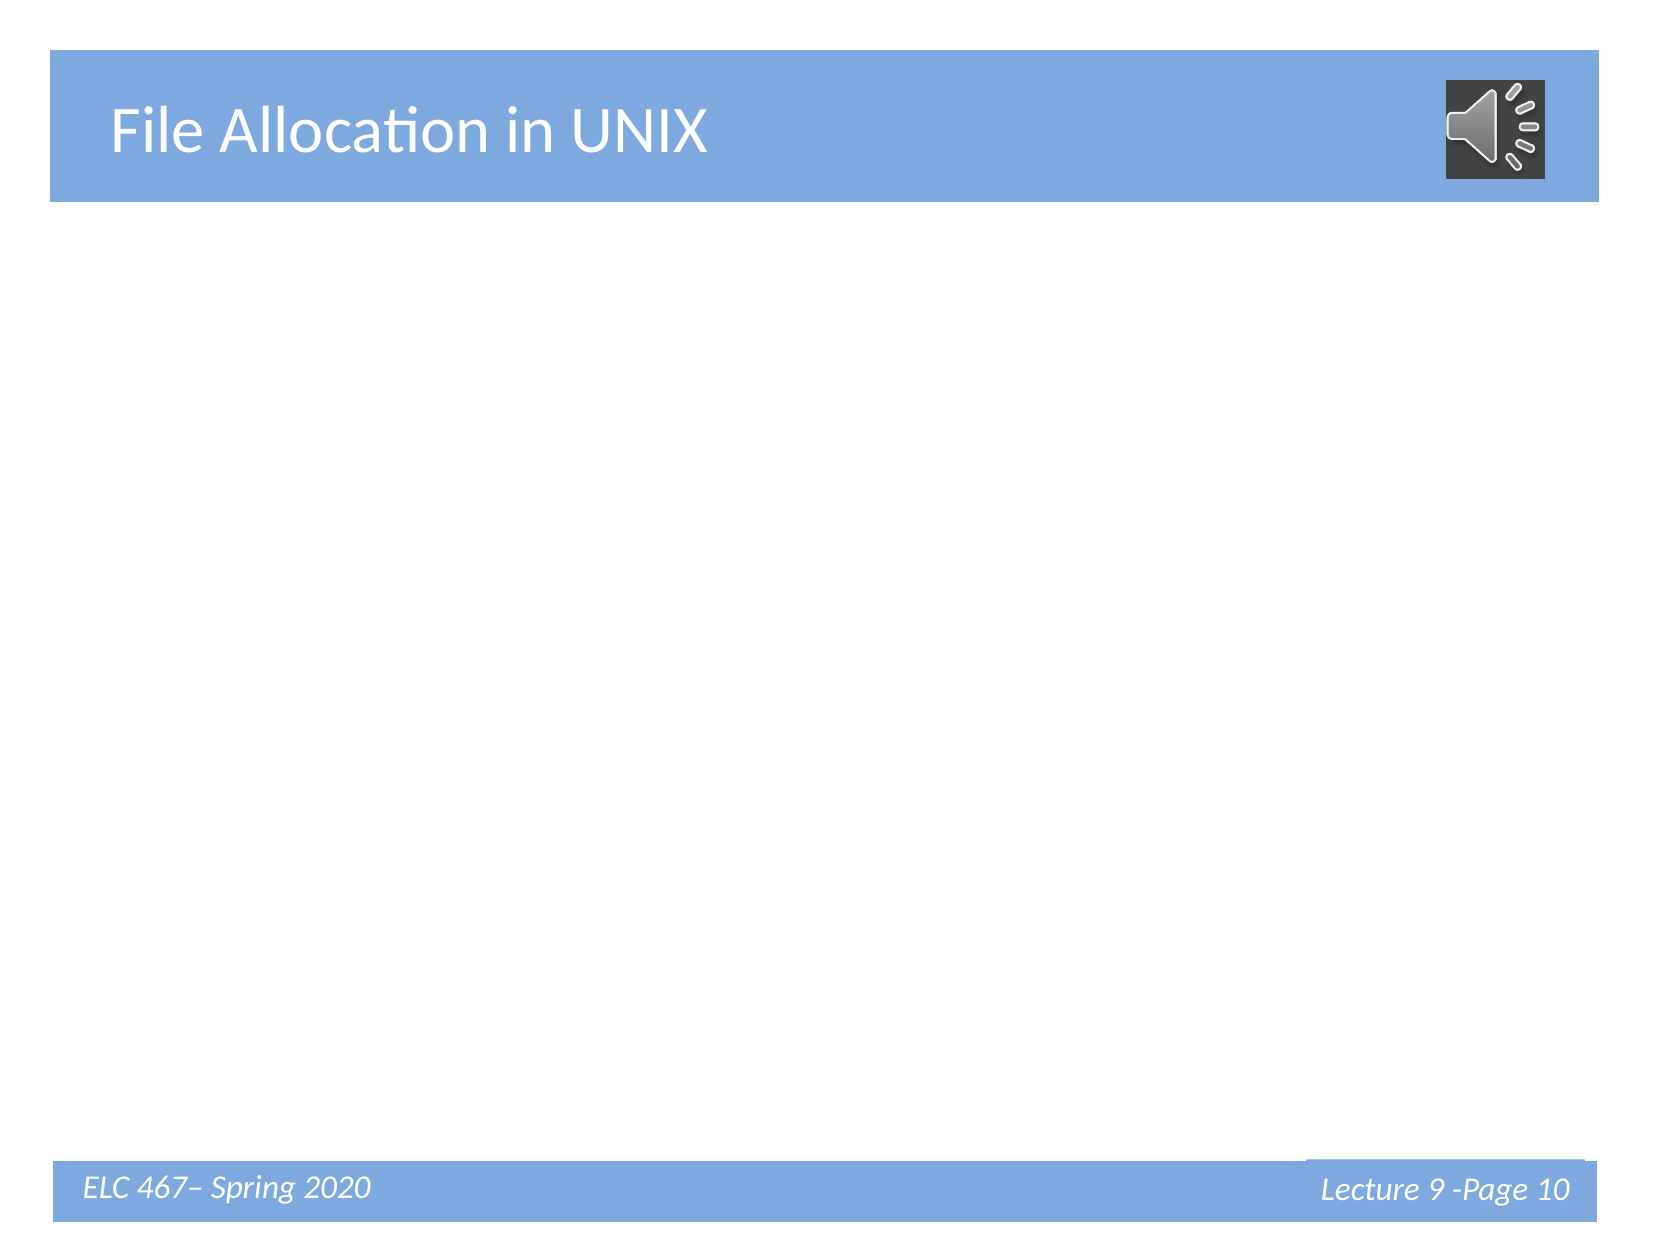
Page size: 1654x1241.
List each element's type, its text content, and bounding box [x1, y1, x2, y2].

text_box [50, 1158, 1599, 1225]
text_box [46, 46, 1604, 206]
picture [1445, 79, 1546, 180]
text_box File Allocation in UNIX [96, 78, 723, 173]
